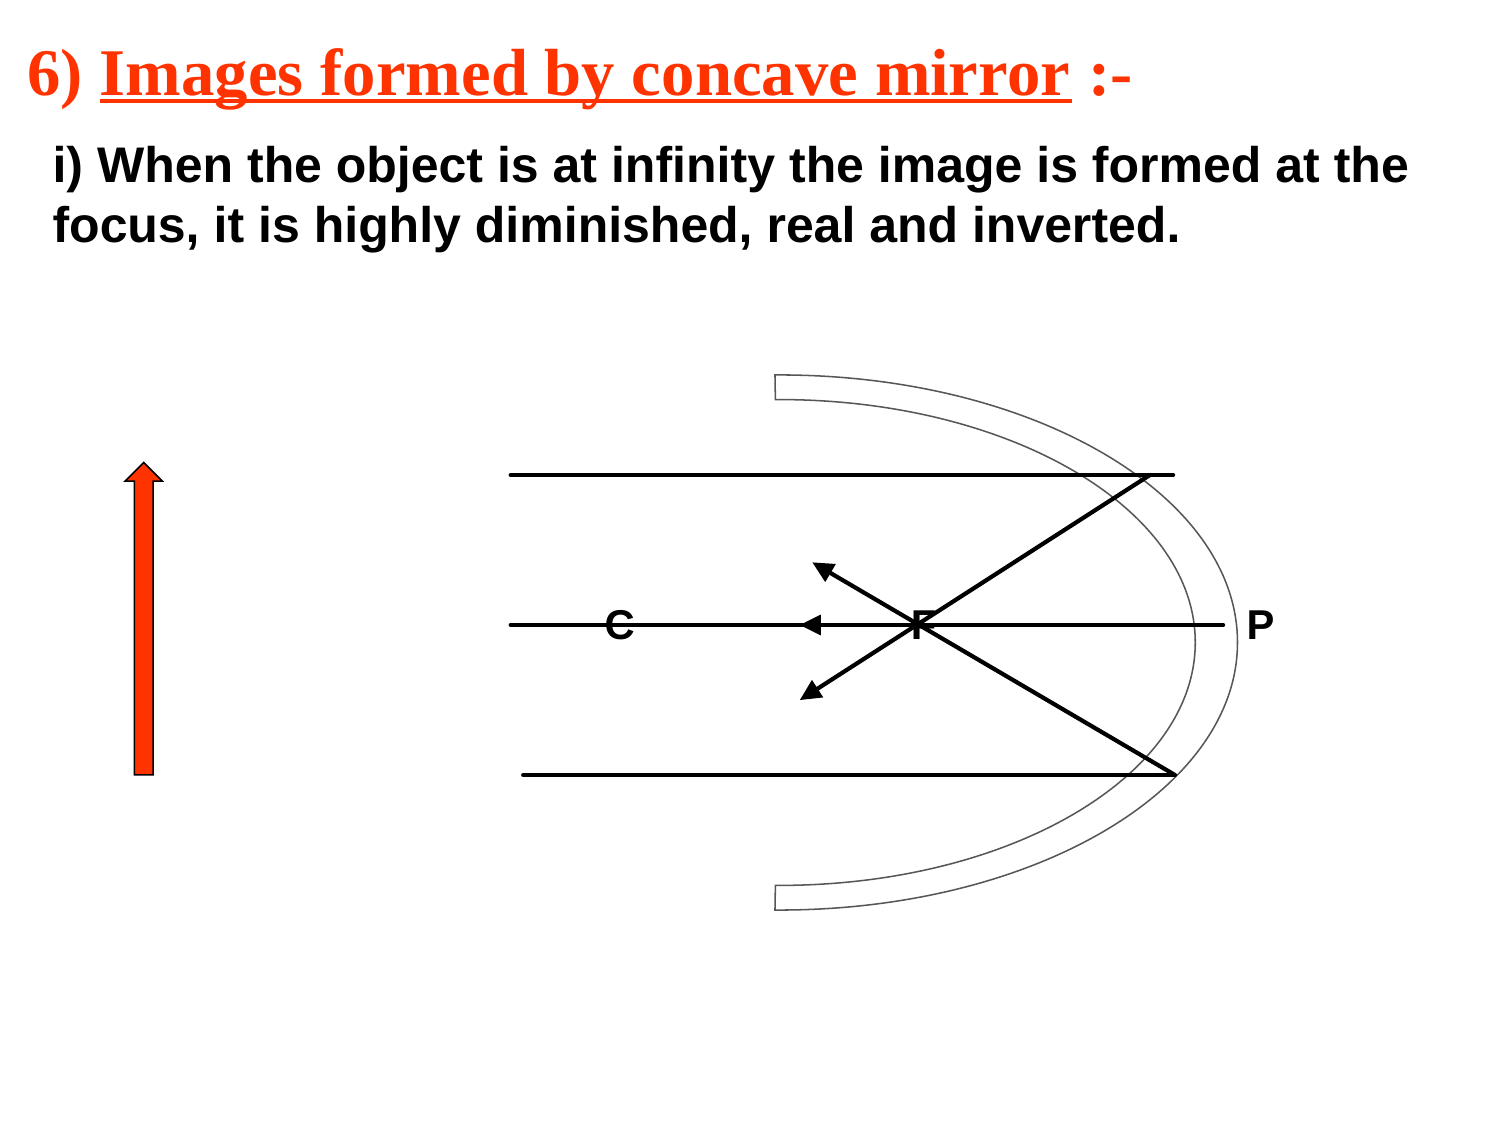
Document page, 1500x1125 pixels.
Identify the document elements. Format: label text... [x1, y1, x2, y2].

title 6) Images formed by concave mirror :- [12, 12, 1288, 126]
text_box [812, 562, 1176, 624]
text_box [125, 462, 163, 775]
subtitle i) When the object is at infinity the image is formed at the focus, it is highly diminished, real and inverted. C F P [37, 125, 1463, 1063]
text_box [774, 785, 1168, 911]
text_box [812, 634, 1176, 776]
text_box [799, 632, 807, 701]
text_box [774, 374, 1133, 472]
text_box [1154, 488, 1238, 774]
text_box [799, 474, 1151, 624]
